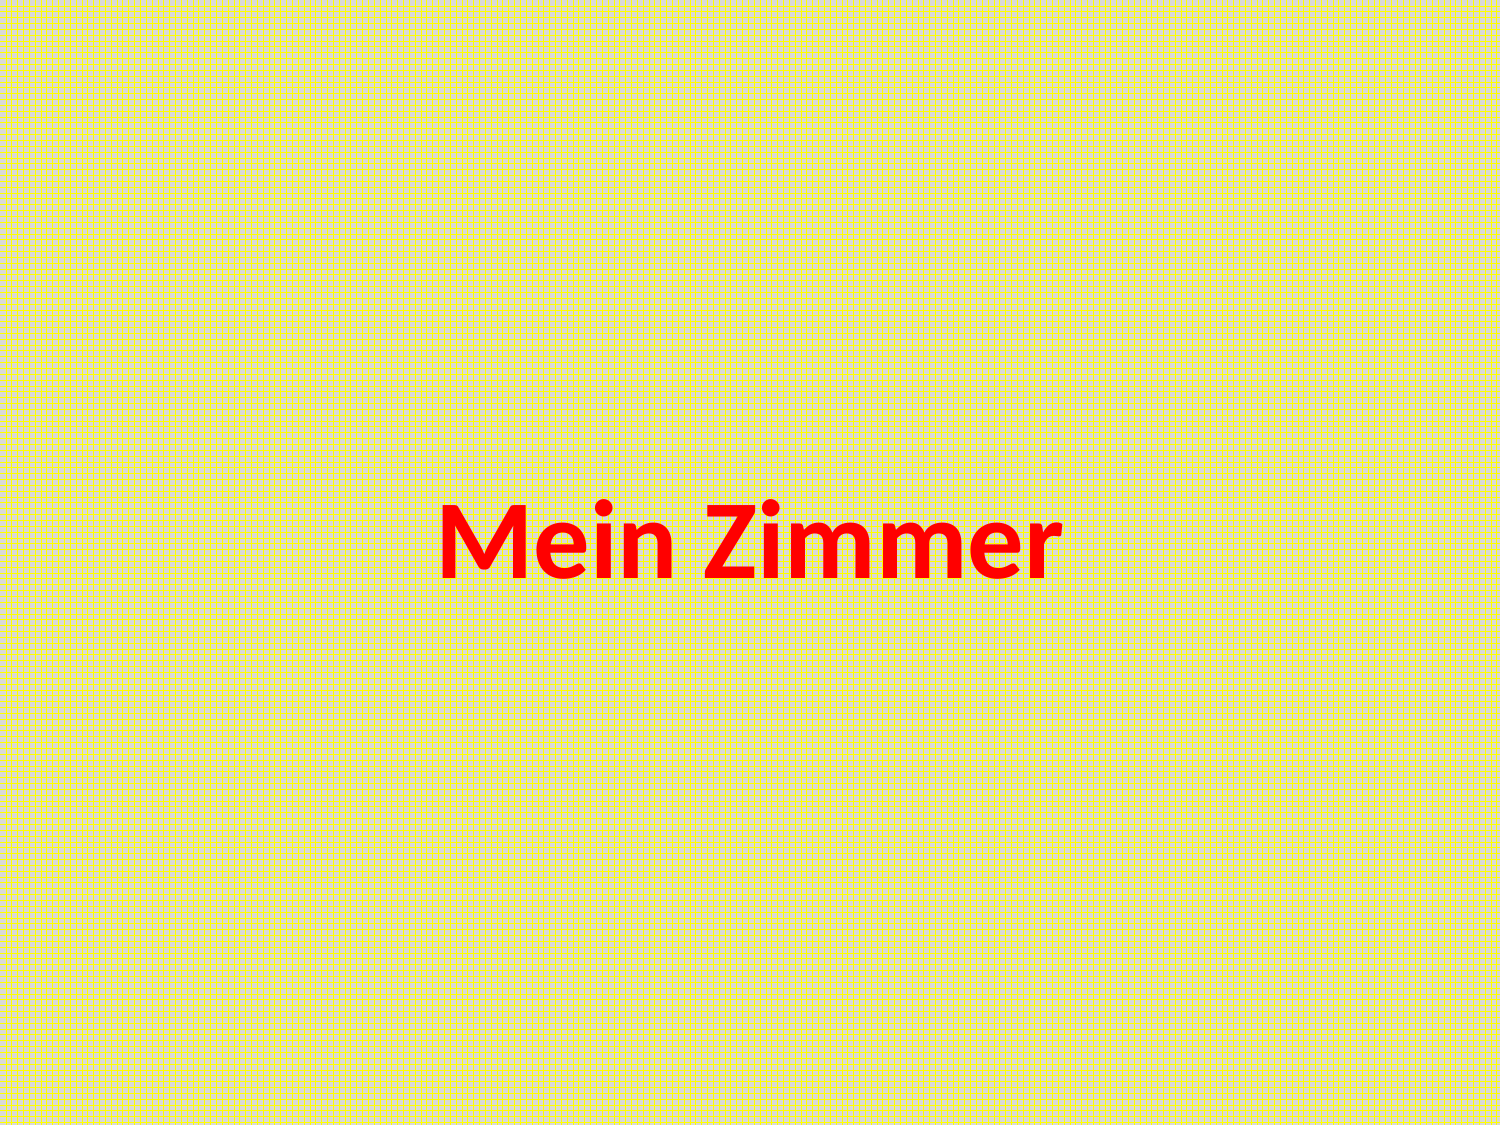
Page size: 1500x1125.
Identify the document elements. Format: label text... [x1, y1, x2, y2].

list Mein Zimmer [75, 262, 1425, 1005]
